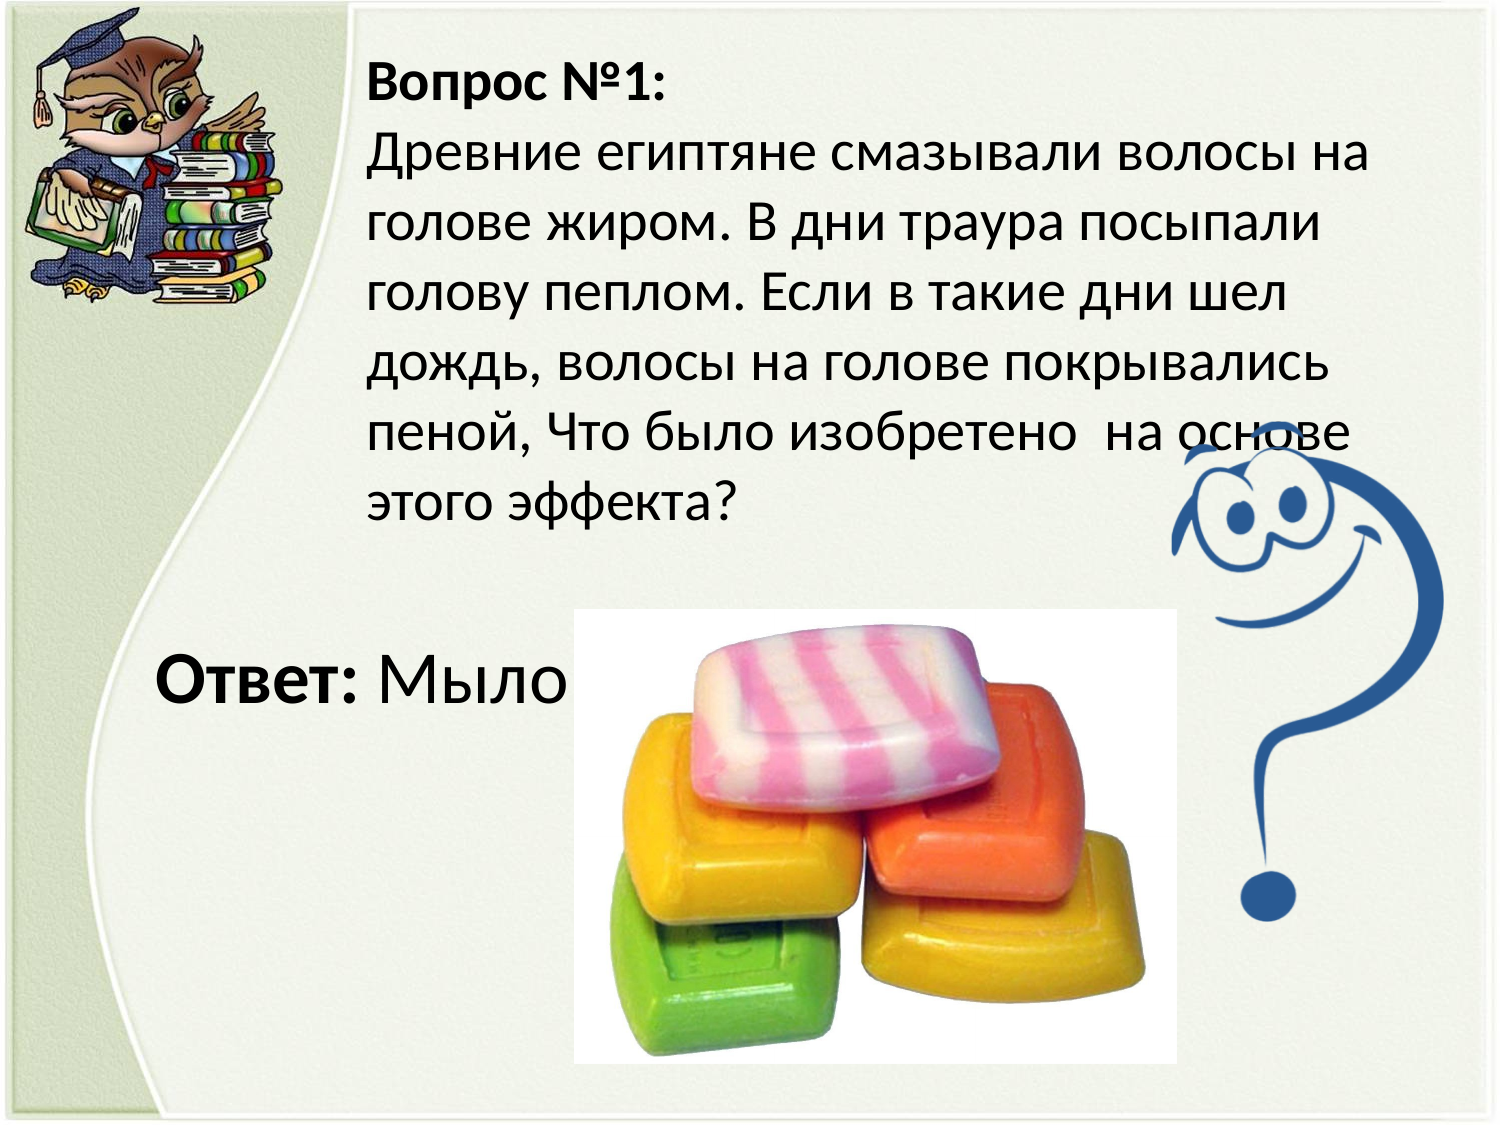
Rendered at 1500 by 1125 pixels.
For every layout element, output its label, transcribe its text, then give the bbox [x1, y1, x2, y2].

picture [0, 0, 1500, 1125]
text_box Ответ: Мыло [140, 621, 568, 726]
text_box Вопрос №1: Древние египтяне смазывали волосы на голове жиром. В дни траура посыпали голову пеплом. Если в такие дни шел дождь, волосы на голове покрывались пеной, Что было изобретено на основе этого эффекта? [351, 35, 1439, 540]
